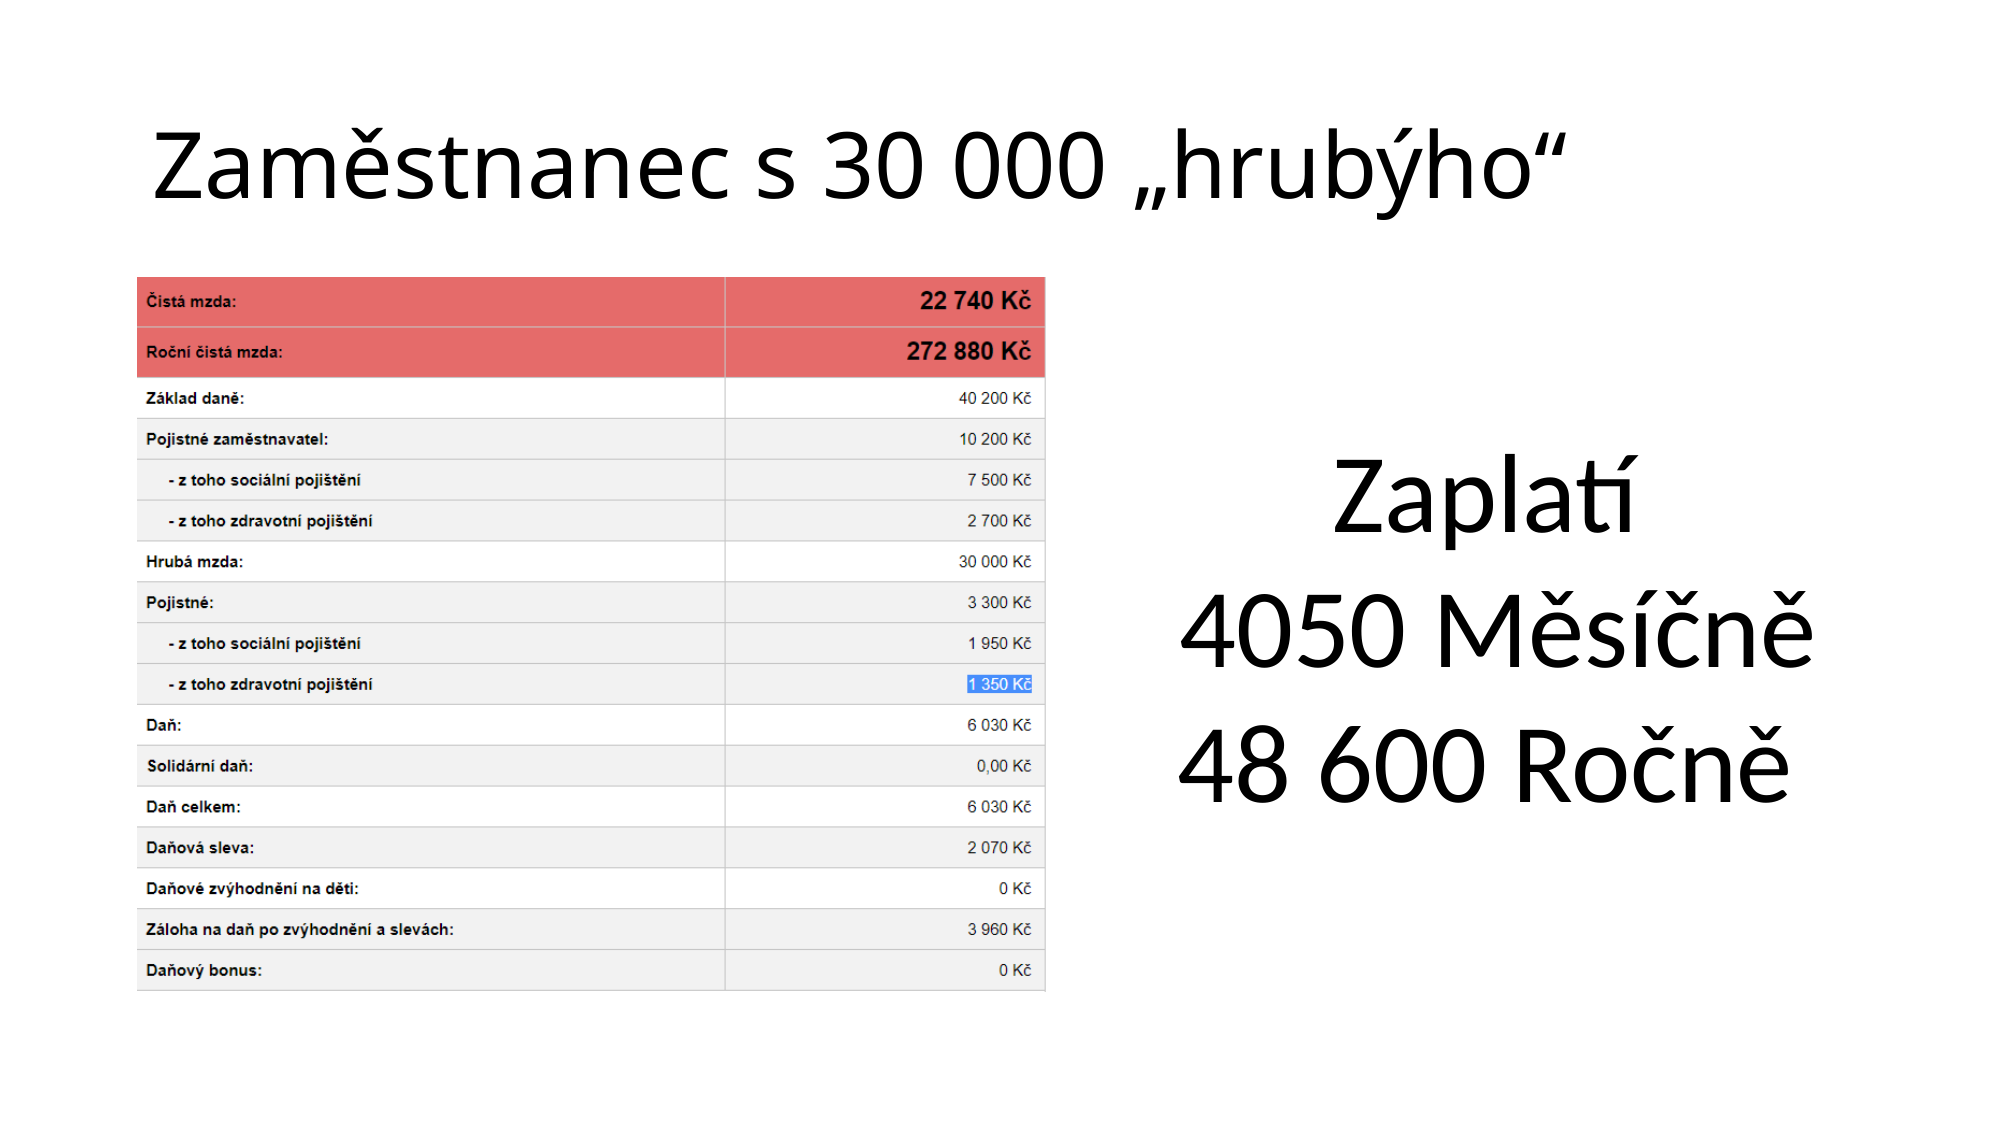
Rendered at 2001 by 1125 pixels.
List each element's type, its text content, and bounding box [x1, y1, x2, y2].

text_box Zaplatí 4050 Měsíčně 48 600 Ročně [1162, 412, 1835, 968]
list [137, 277, 1049, 992]
title Zaměstnanec s 30 000 „hrubýho“ [137, 59, 1863, 278]
